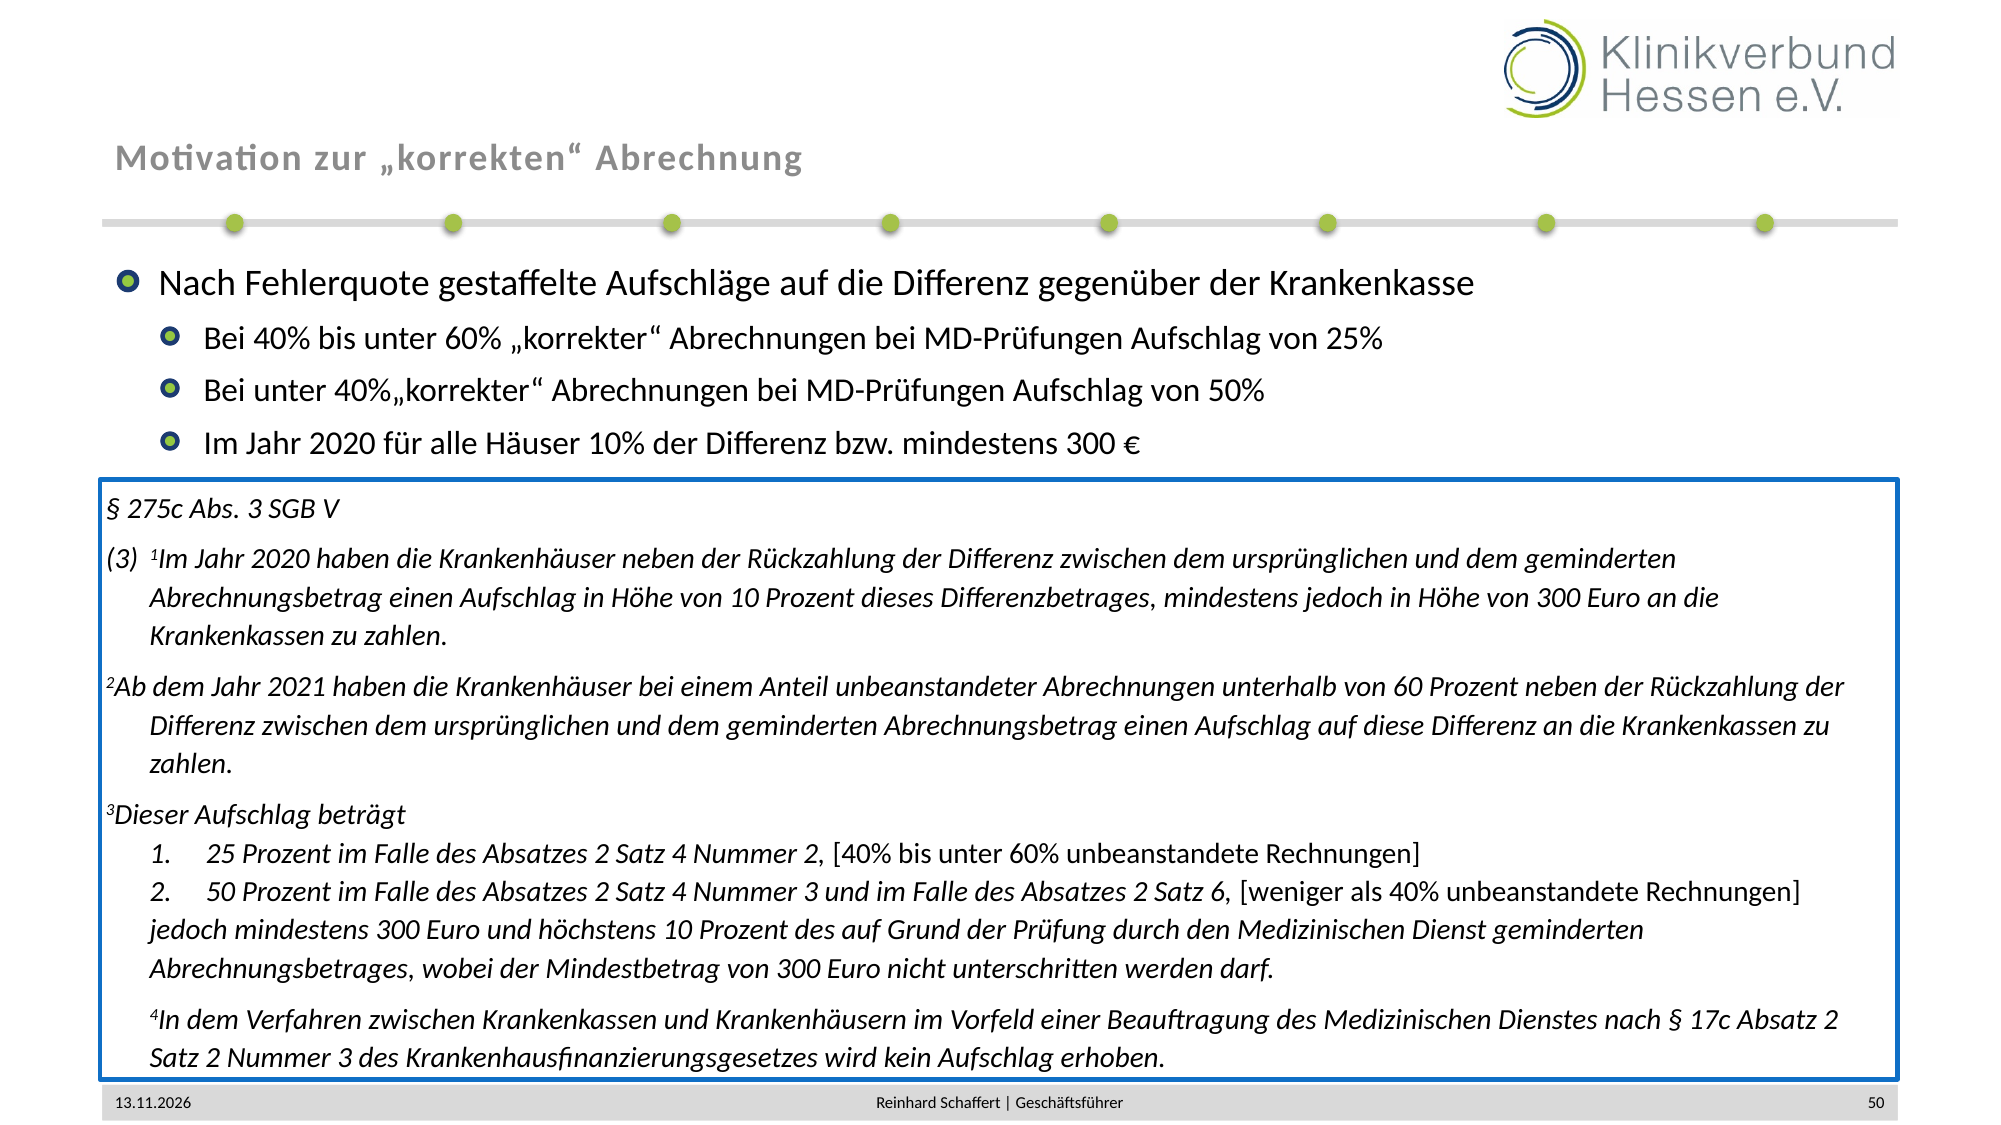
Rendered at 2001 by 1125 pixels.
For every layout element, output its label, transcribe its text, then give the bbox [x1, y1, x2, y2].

picture [158, 324, 182, 348]
list Nach Fehlerquote gestaffelte Aufschläge auf die Differenz gegenüber der Krankenkasse Bei 40% bis unter 60% „korrekter“ Abrechnungen bei MD-Prüfungen Aufschlag von 25% Bei unter 40%„korrekter“ Abrechnungen bei MD-Prüfungen Aufschlag von 50% Im Jahr 2020 für alle Häuser 10% der Differenz bzw. mindestens 300 € [99, 251, 1900, 477]
picture [158, 376, 182, 400]
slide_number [99, 1085, 567, 1118]
text_box § 275c Abs. 3 SGB V (3) 1Im Jahr 2020 haben die Krankenhäuser neben der Rückzahlung der Differenz zwischen dem ursprünglichen und dem geminderten Abrechnungsbetrag einen Aufschlag in Höhe von 10 Prozent dieses Differenzbetrages, mindestens jedoch in Höhe von 300 Euro an die Krankenkassen zu zahlen. 2Ab dem Jahr 2021 haben die Krankenhäuser bei einem Anteil unbeanstandeter Abrechnungen unterhalb von 60 Prozent neben der Rückzahlung der Differenz zwischen dem ursprünglichen und dem geminderten Abrechnungsbetrag einen Aufschlag auf diese Differenz an die Krankenkassen zu zahlen. 3Dieser Aufschlag beträgt 25 Prozent im Falle des Absatzes 2 Satz 4 Nummer 2, [40% bis unter 60% unbeanstandete Rechnungen] 50 Prozent im Falle des Absatzes 2 Satz 4 Nummer 3 und im Falle des Absatzes 2 Satz 6, [weniger als 40% unbeanstandete Rechnungen] jedoch mindestens 300 Euro und höchstens 10 Prozent des auf Grund der Prüfung durch den Medizinischen Dienst geminderten Abrechnungsbetrages, wobei der Mindestbetrag von 300 Euro nicht unterschritten werden darf. 4In dem Verfahren zwischen Krankenkassen und Krankenhäusern im Vorfeld einer Beauftragung des Medizinischen Dienstes nach § 17c Absatz 2 Satz 2 Nummer 3 des Krankenhausfinanzierungsgesetzes wird kein Aufschlag erhoben. [98, 477, 1900, 1082]
footer Reinhard Schaffert | Geschäftsführer [683, 1085, 1317, 1118]
slide_number 50 [1433, 1085, 1900, 1118]
picture [1504, 19, 1900, 118]
picture [158, 429, 182, 453]
title Motivation zur „korrekten“ Abrechnung [99, 125, 1900, 209]
picture [114, 267, 142, 295]
